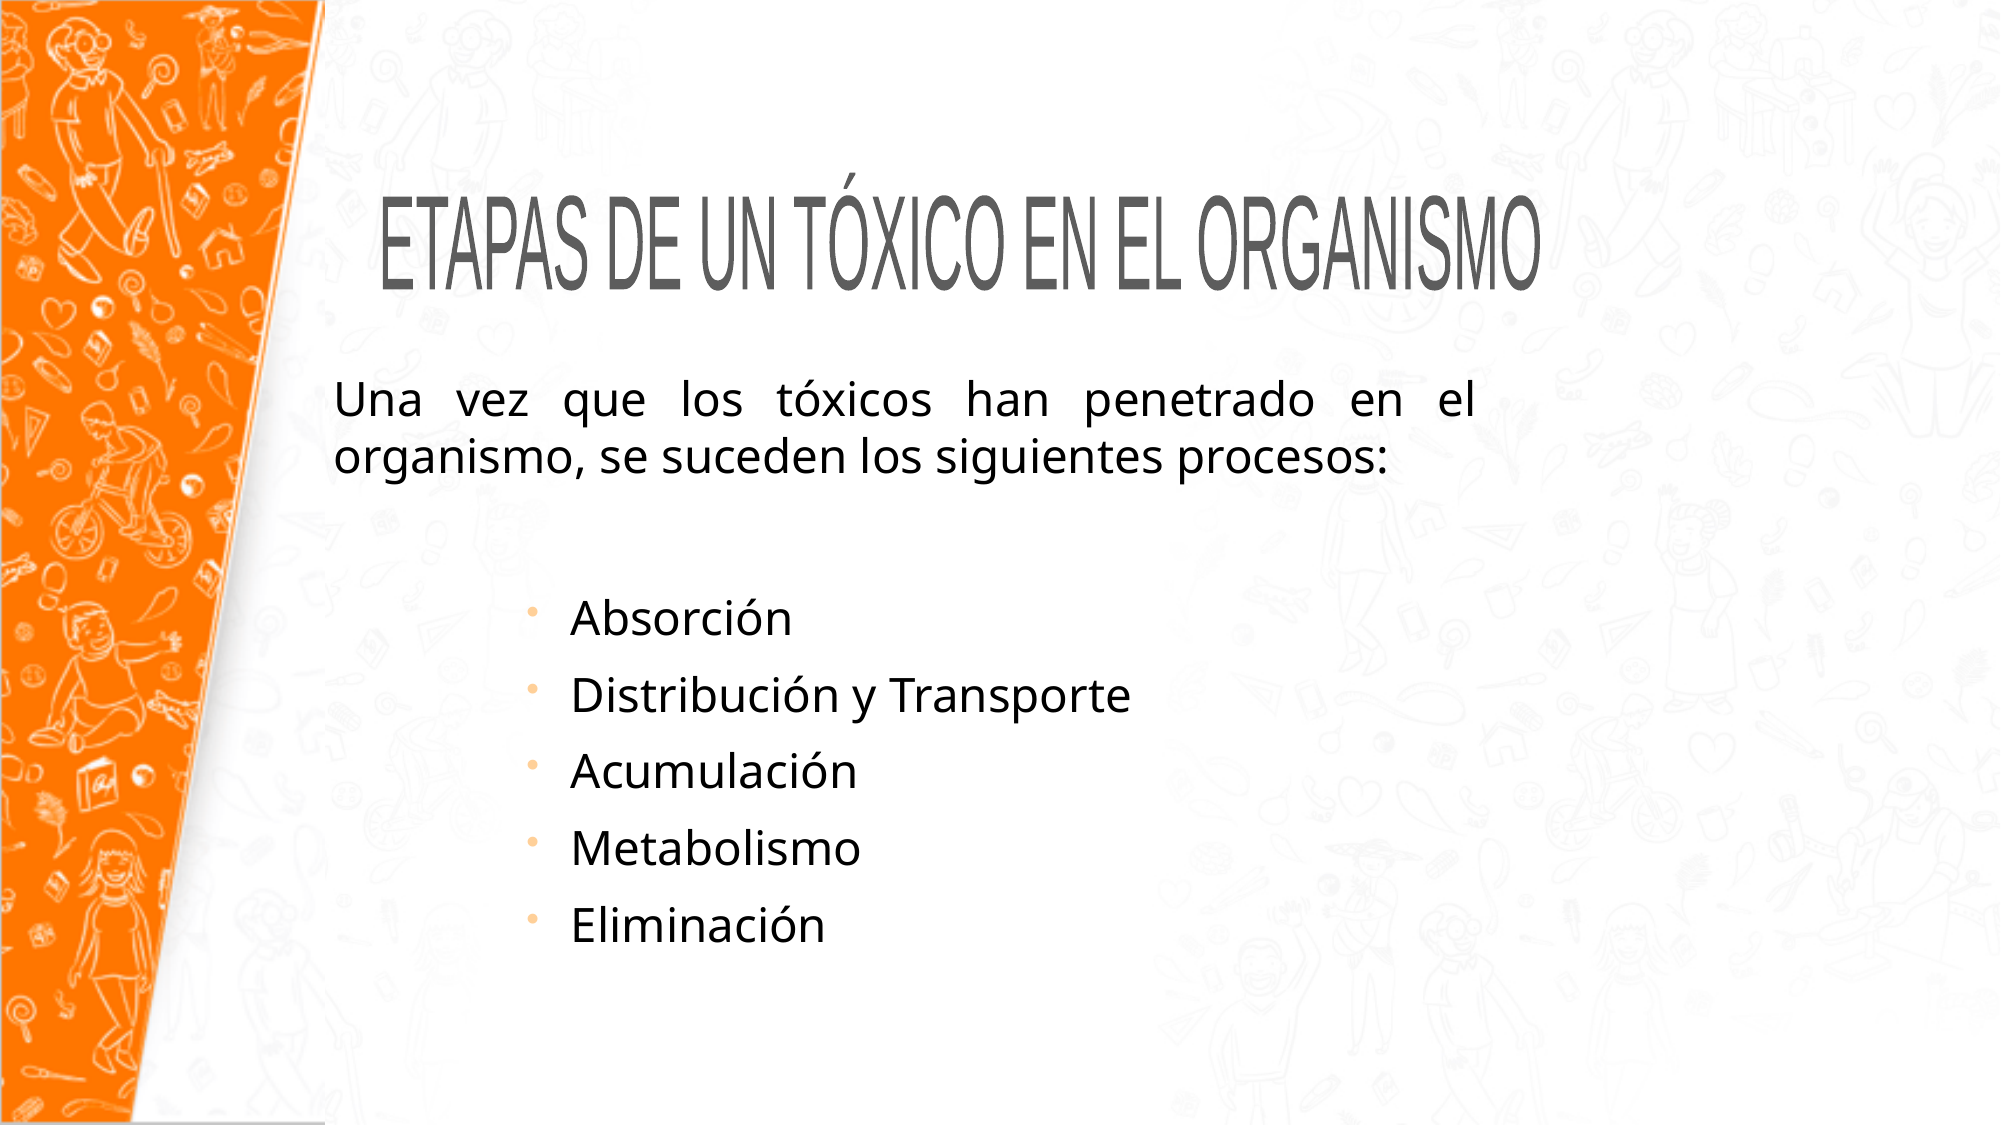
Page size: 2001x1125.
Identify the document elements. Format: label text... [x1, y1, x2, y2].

list Una vez que los tóxicos han penetrado en el organismo, se suceden los siguientes procesos: Absorción Distribución y Transporte Acumulación Metabolismo Eliminación [329, 361, 1494, 965]
picture [0, 0, 2001, 1125]
